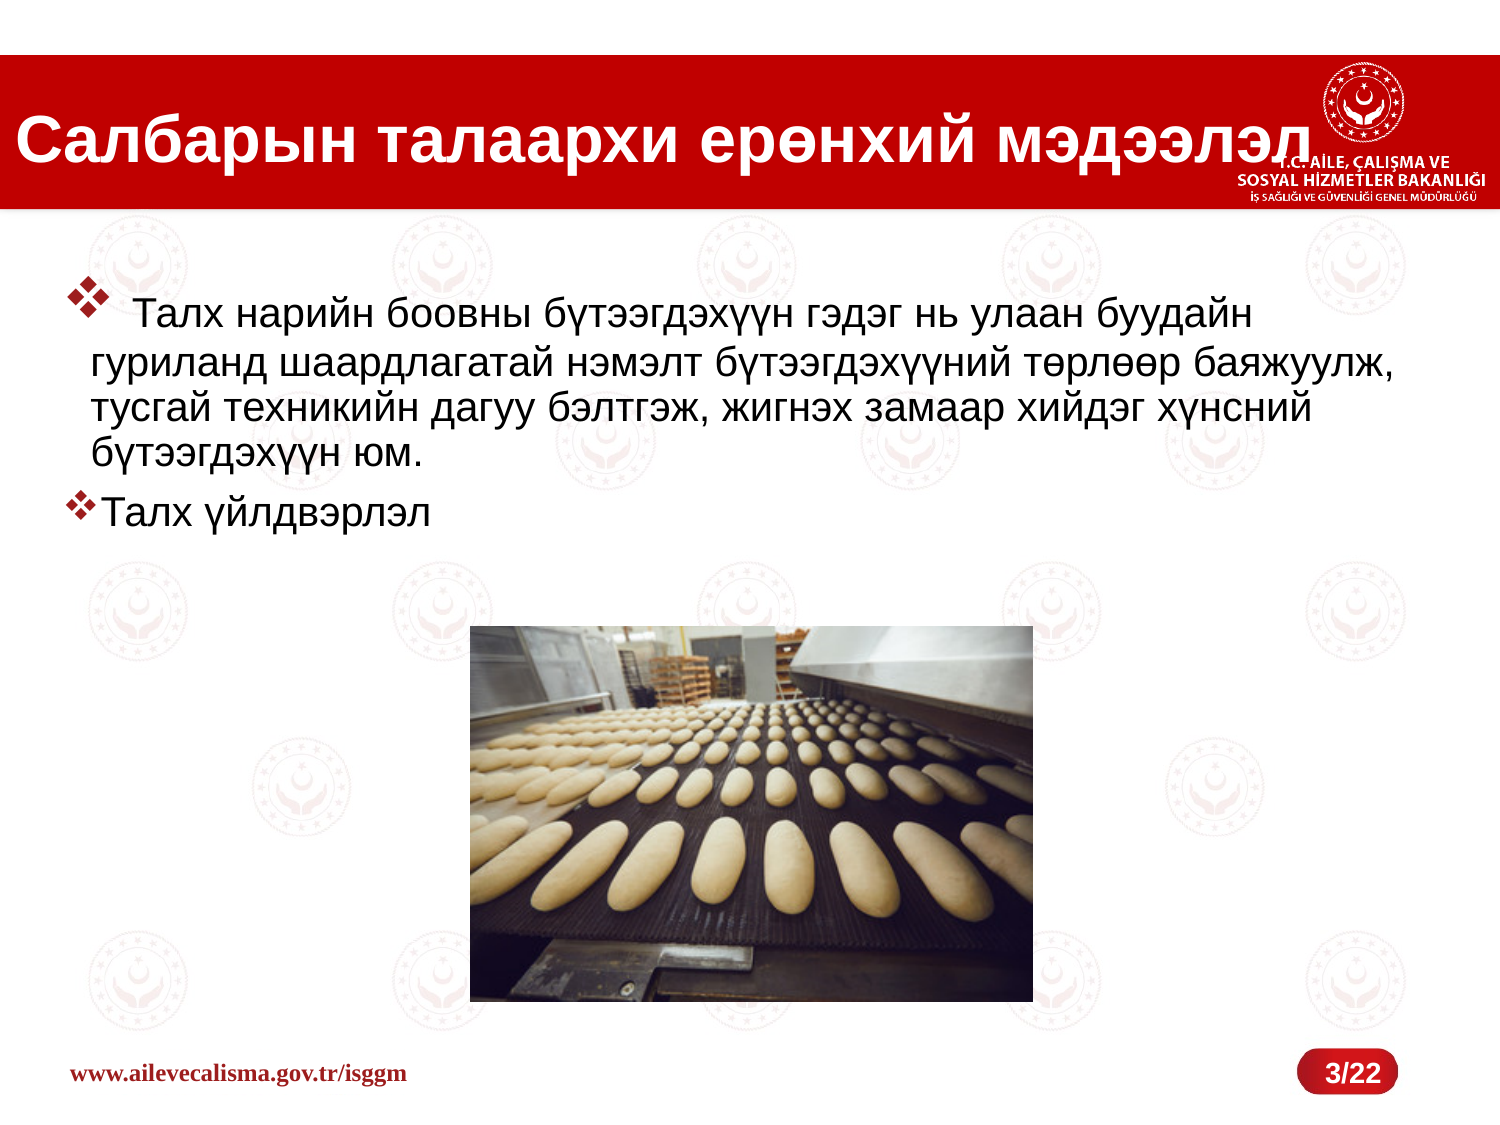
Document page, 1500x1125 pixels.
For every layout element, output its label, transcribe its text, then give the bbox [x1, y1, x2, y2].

picture [0, 0, 1500, 55]
text_box [527, 322, 558, 384]
list Талх нарийн боовны бүтээгдэхүүн гэдэг нь улаан буудайн гуриланд шаардлагатай нэмэлт бүтээгдэхүүний төрлөөр баяжуулж, тусгай техникийн дагуу бэлтгэж, жигнэх замаар хийдэг хүнсний бүтээгдэхүүн юм. Талх үйлдвэрлэл [47, 269, 1456, 1041]
title Салбарын талаархи ерөнхий мэдээлэл [0, 39, 1345, 243]
slide_number 3/22 [1059, 1042, 1397, 1103]
picture [0, 210, 1500, 1125]
picture [1345, 62, 1485, 203]
